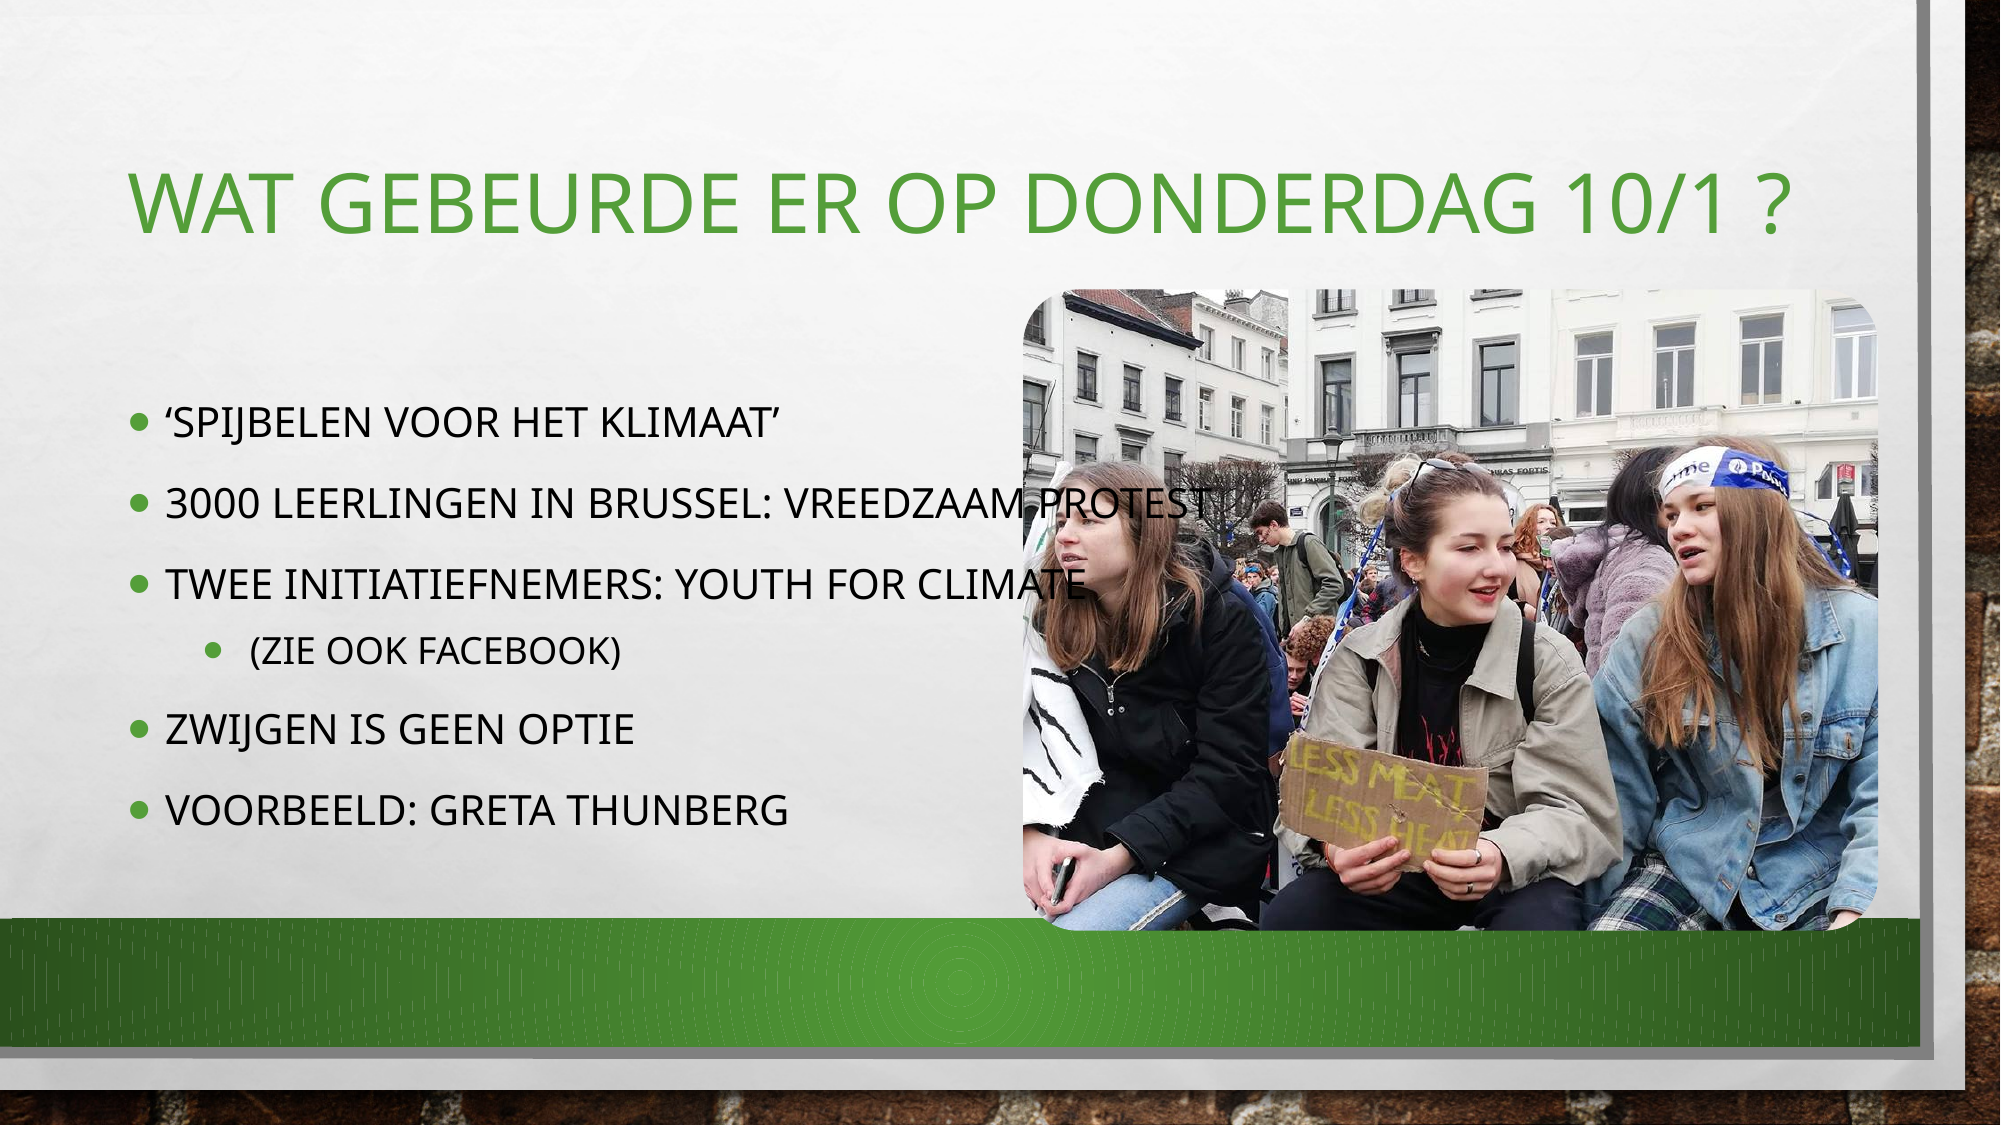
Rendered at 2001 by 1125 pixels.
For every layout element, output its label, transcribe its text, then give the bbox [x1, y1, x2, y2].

list ‘Spijbelen voor het klimaat’ 3000 leerlingen in Brussel: vreedzaam protest Twee initiatiefnemers: Youth For Climate (zie ook Facebook) Zwijgen is geen optie Voorbeeld: Greta Thunberg [112, 338, 1022, 882]
title Wat gebeurde er op donderdag 10/1 ? [112, 112, 1818, 302]
picture [1022, 289, 1879, 931]
picture [0, 0, 2000, 1125]
